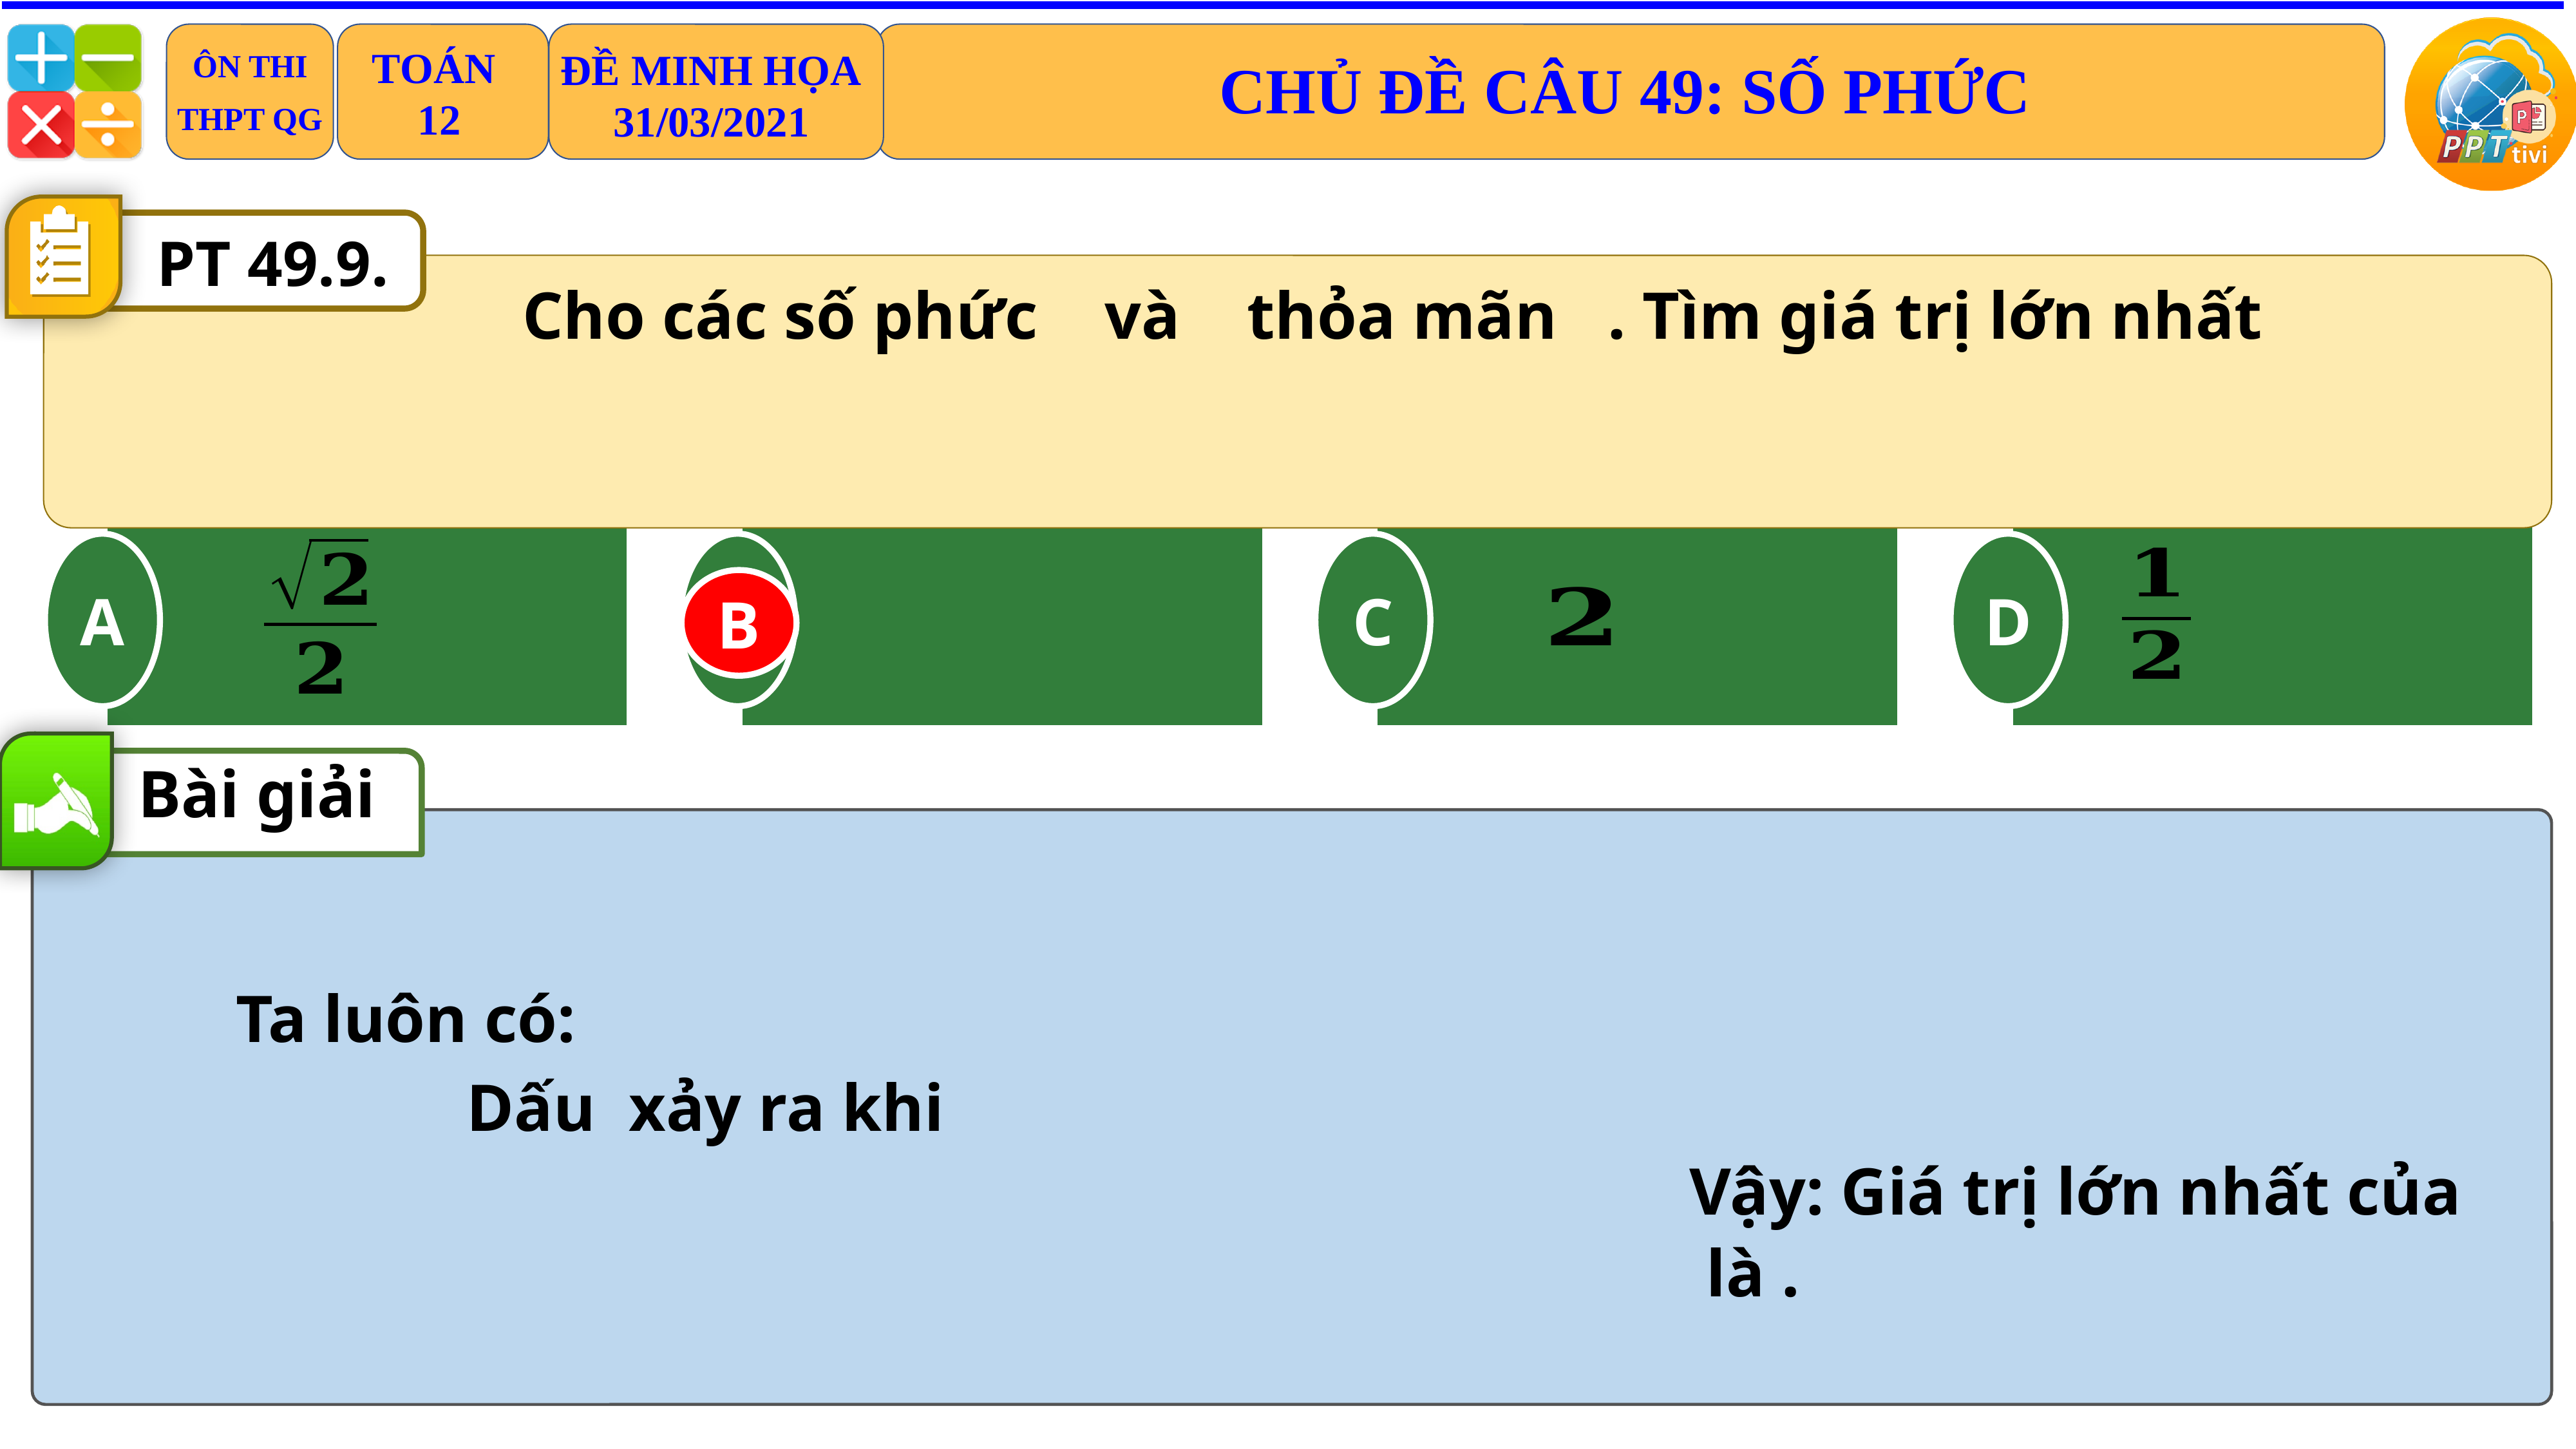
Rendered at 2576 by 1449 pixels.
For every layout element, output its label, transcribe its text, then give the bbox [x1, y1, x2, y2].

text_box CHỦ ĐỀ CÂU 49: SỐ PHỨC [879, 44, 2372, 131]
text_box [44, 528, 2533, 726]
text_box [6, 196, 2552, 528]
picture [2404, 17, 2576, 191]
picture [2, 19, 147, 164]
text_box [0, 734, 2552, 1405]
